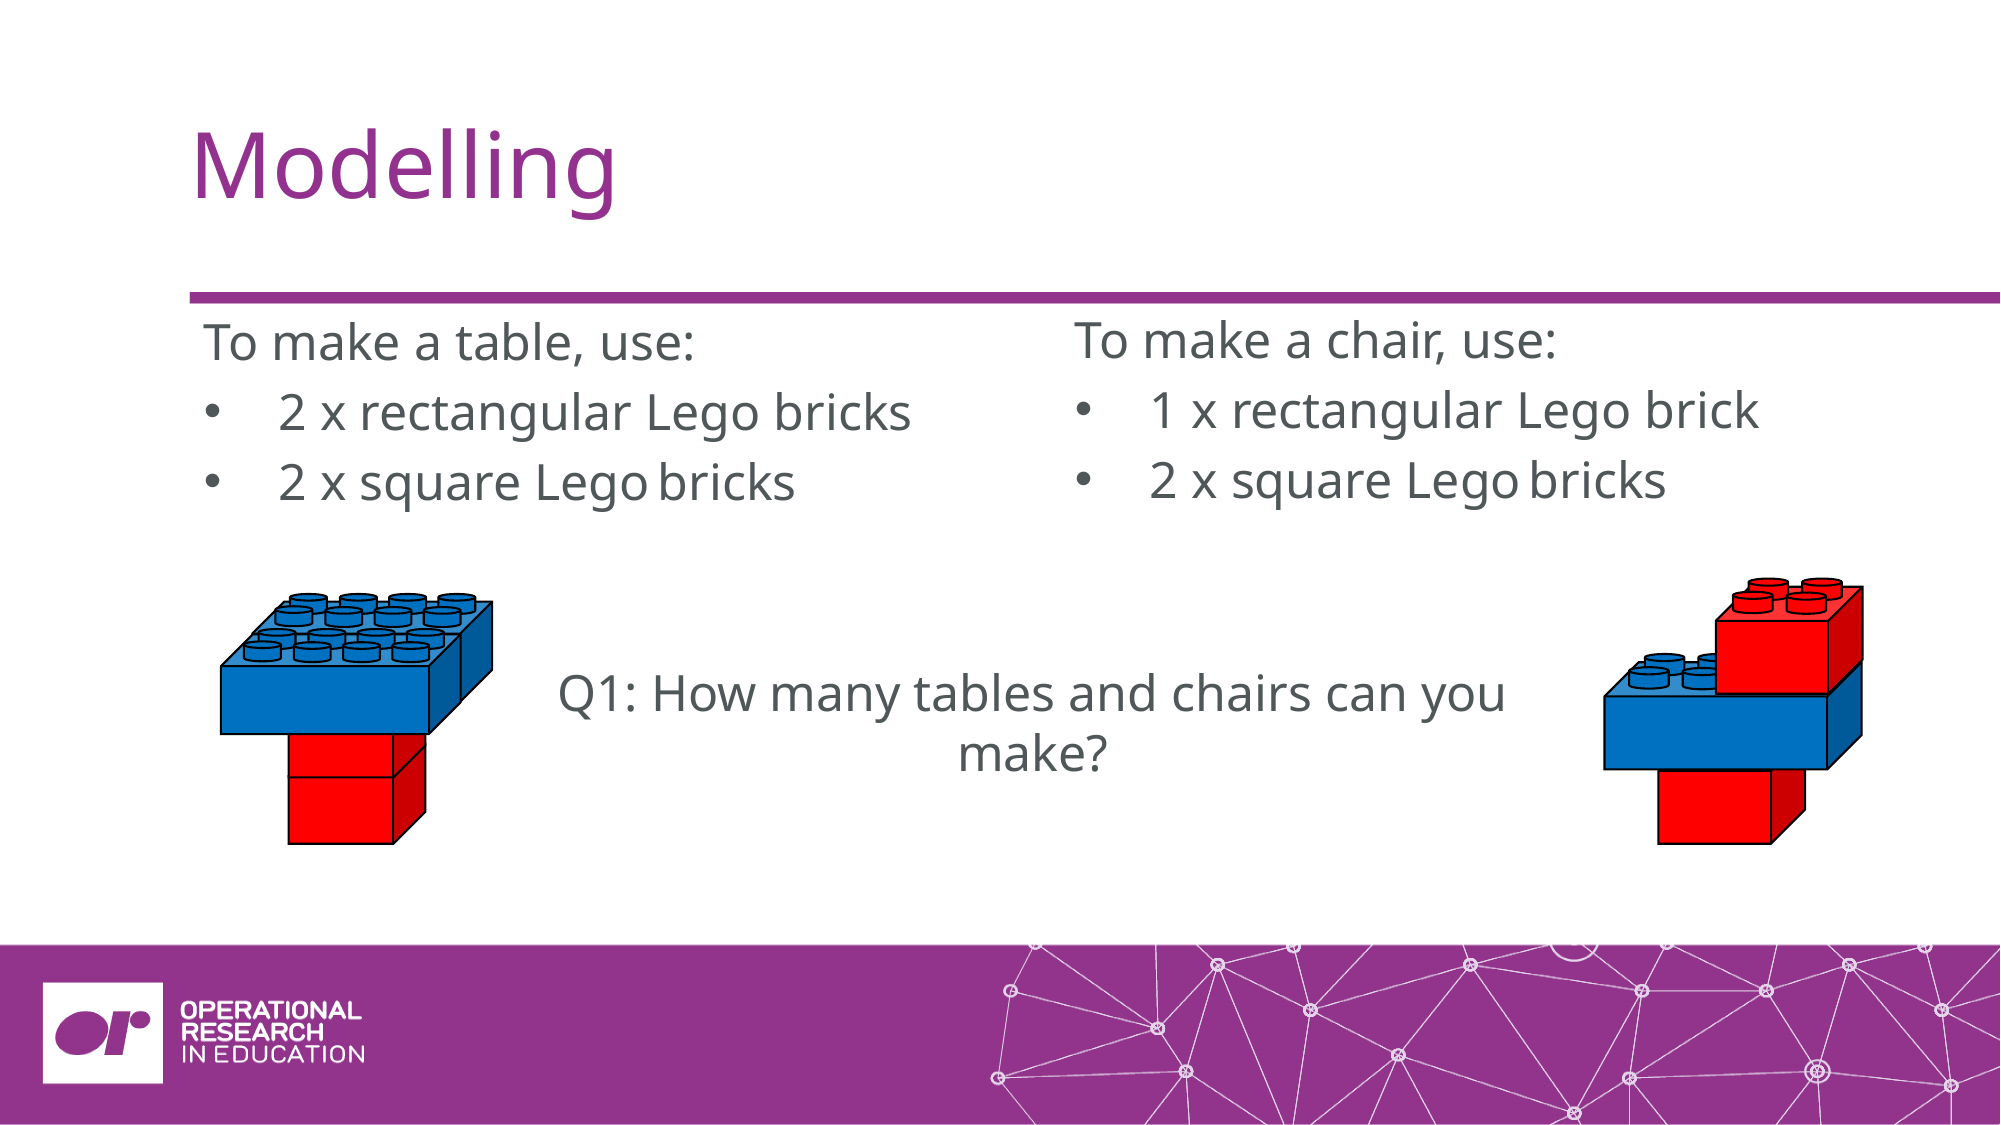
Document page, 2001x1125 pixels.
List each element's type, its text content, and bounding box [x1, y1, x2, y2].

text_box Q1: How many tables and chairs can you make? [500, 653, 1566, 789]
text_box To make a chair, use: 1 x rectangular Lego brick 2 x square Lego bricks [1060, 301, 2000, 598]
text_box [1604, 578, 1863, 844]
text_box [220, 593, 493, 844]
text_box To make a table, use: 2 x rectangular Lego bricks 2 x square Lego bricks [189, 302, 1060, 518]
picture [0, 0, 2001, 1125]
title Modelling [189, 59, 1863, 278]
